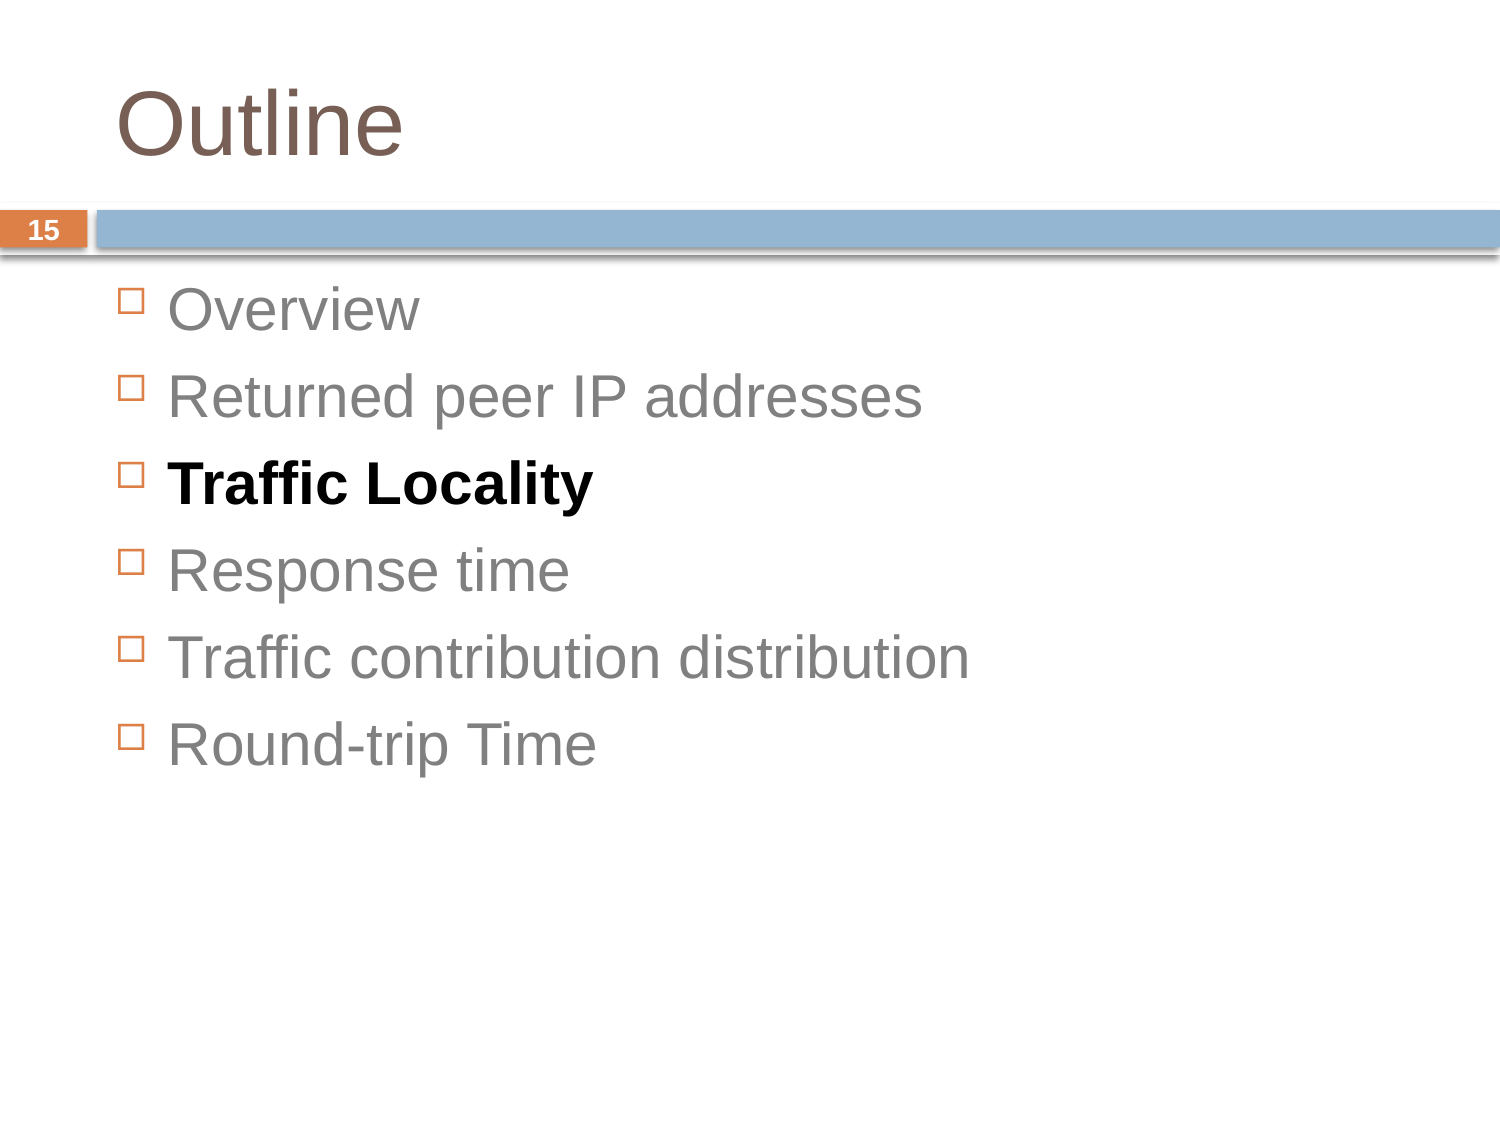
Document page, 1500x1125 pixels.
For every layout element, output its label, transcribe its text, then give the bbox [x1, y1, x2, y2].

slide_number 15 [0, 208, 88, 249]
title Outline [100, 37, 1438, 200]
list Overview Returned peer IP addresses Traffic Locality Response time Traffic contribution distribution Round-trip Time [100, 262, 1438, 1000]
